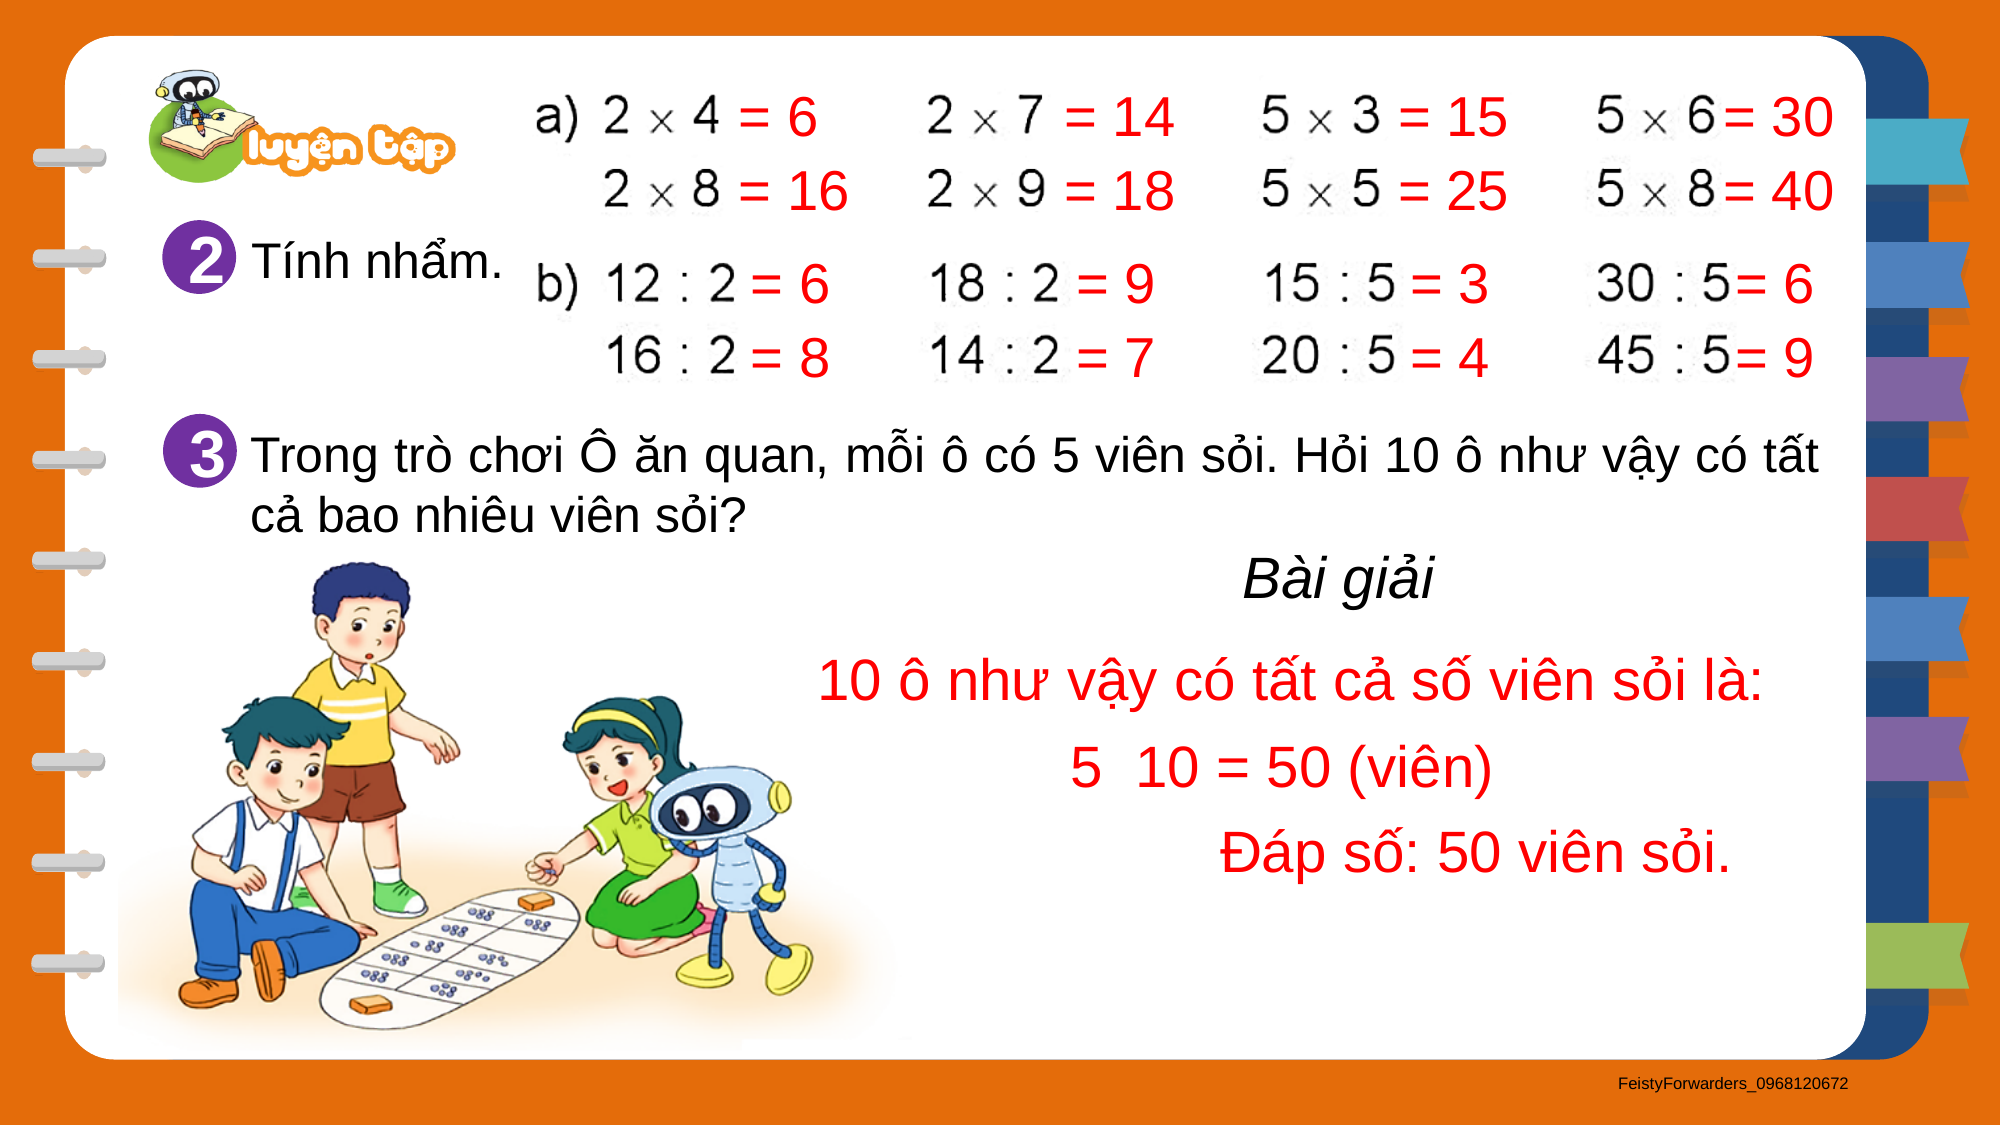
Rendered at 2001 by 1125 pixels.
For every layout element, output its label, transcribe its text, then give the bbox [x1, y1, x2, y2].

text_box Tính nhẩm. [236, 221, 520, 296]
text_box = 6 [1765, 240, 1831, 313]
picture [118, 529, 921, 1082]
text_box 10 ô như vậy có tất cả số viên sỏi là: [921, 634, 1806, 720]
text_box Đáp số: 50 viên sỏi. [1090, 807, 1748, 892]
text_box Bài giải [1211, 532, 1466, 618]
text_box = 9 [1765, 313, 1831, 396]
text_box 2 [162, 220, 236, 294]
text_box 3 [163, 413, 235, 488]
picture [520, 75, 1765, 437]
picture [119, 53, 487, 196]
text_box = 30 [1708, 73, 1850, 146]
text_box Trong trò chơi Ô ăn quan, mỗi ô có 5 viên sỏi. Hỏi 10 ô như vậy có tất cả bao nhiêu viên sỏi? [235, 414, 1836, 550]
text_box = 40 [1765, 146, 1850, 229]
